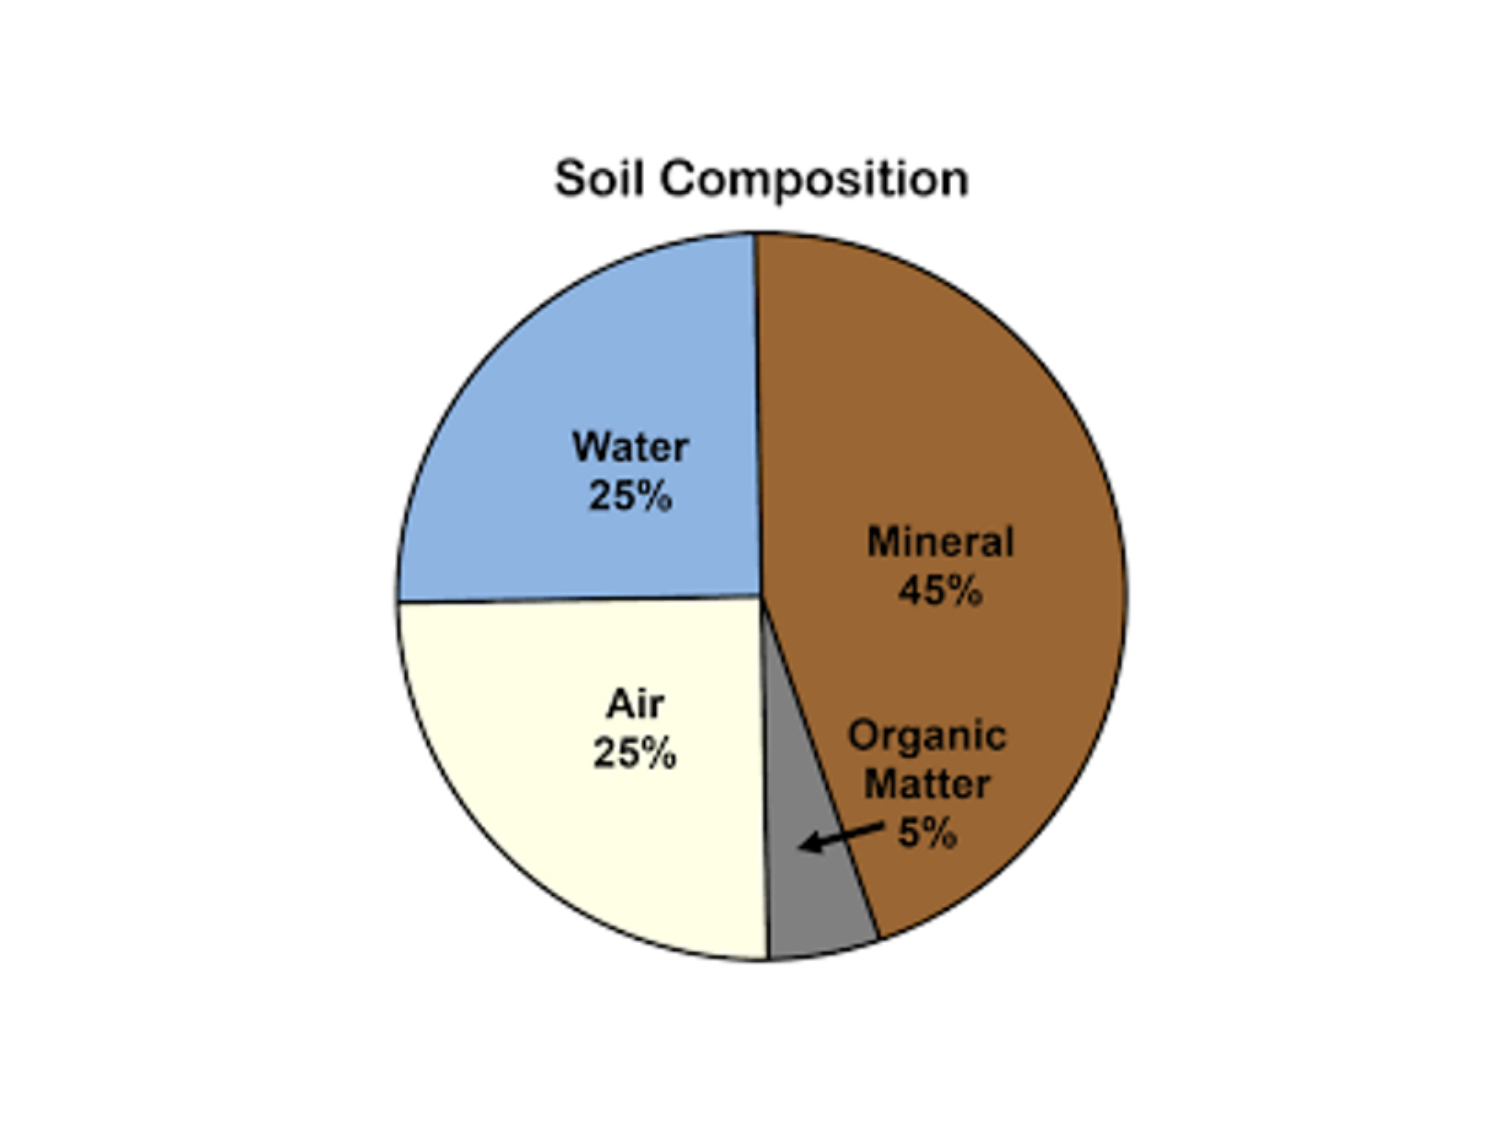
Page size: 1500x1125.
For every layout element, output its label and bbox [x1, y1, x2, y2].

picture [348, 112, 1190, 974]
